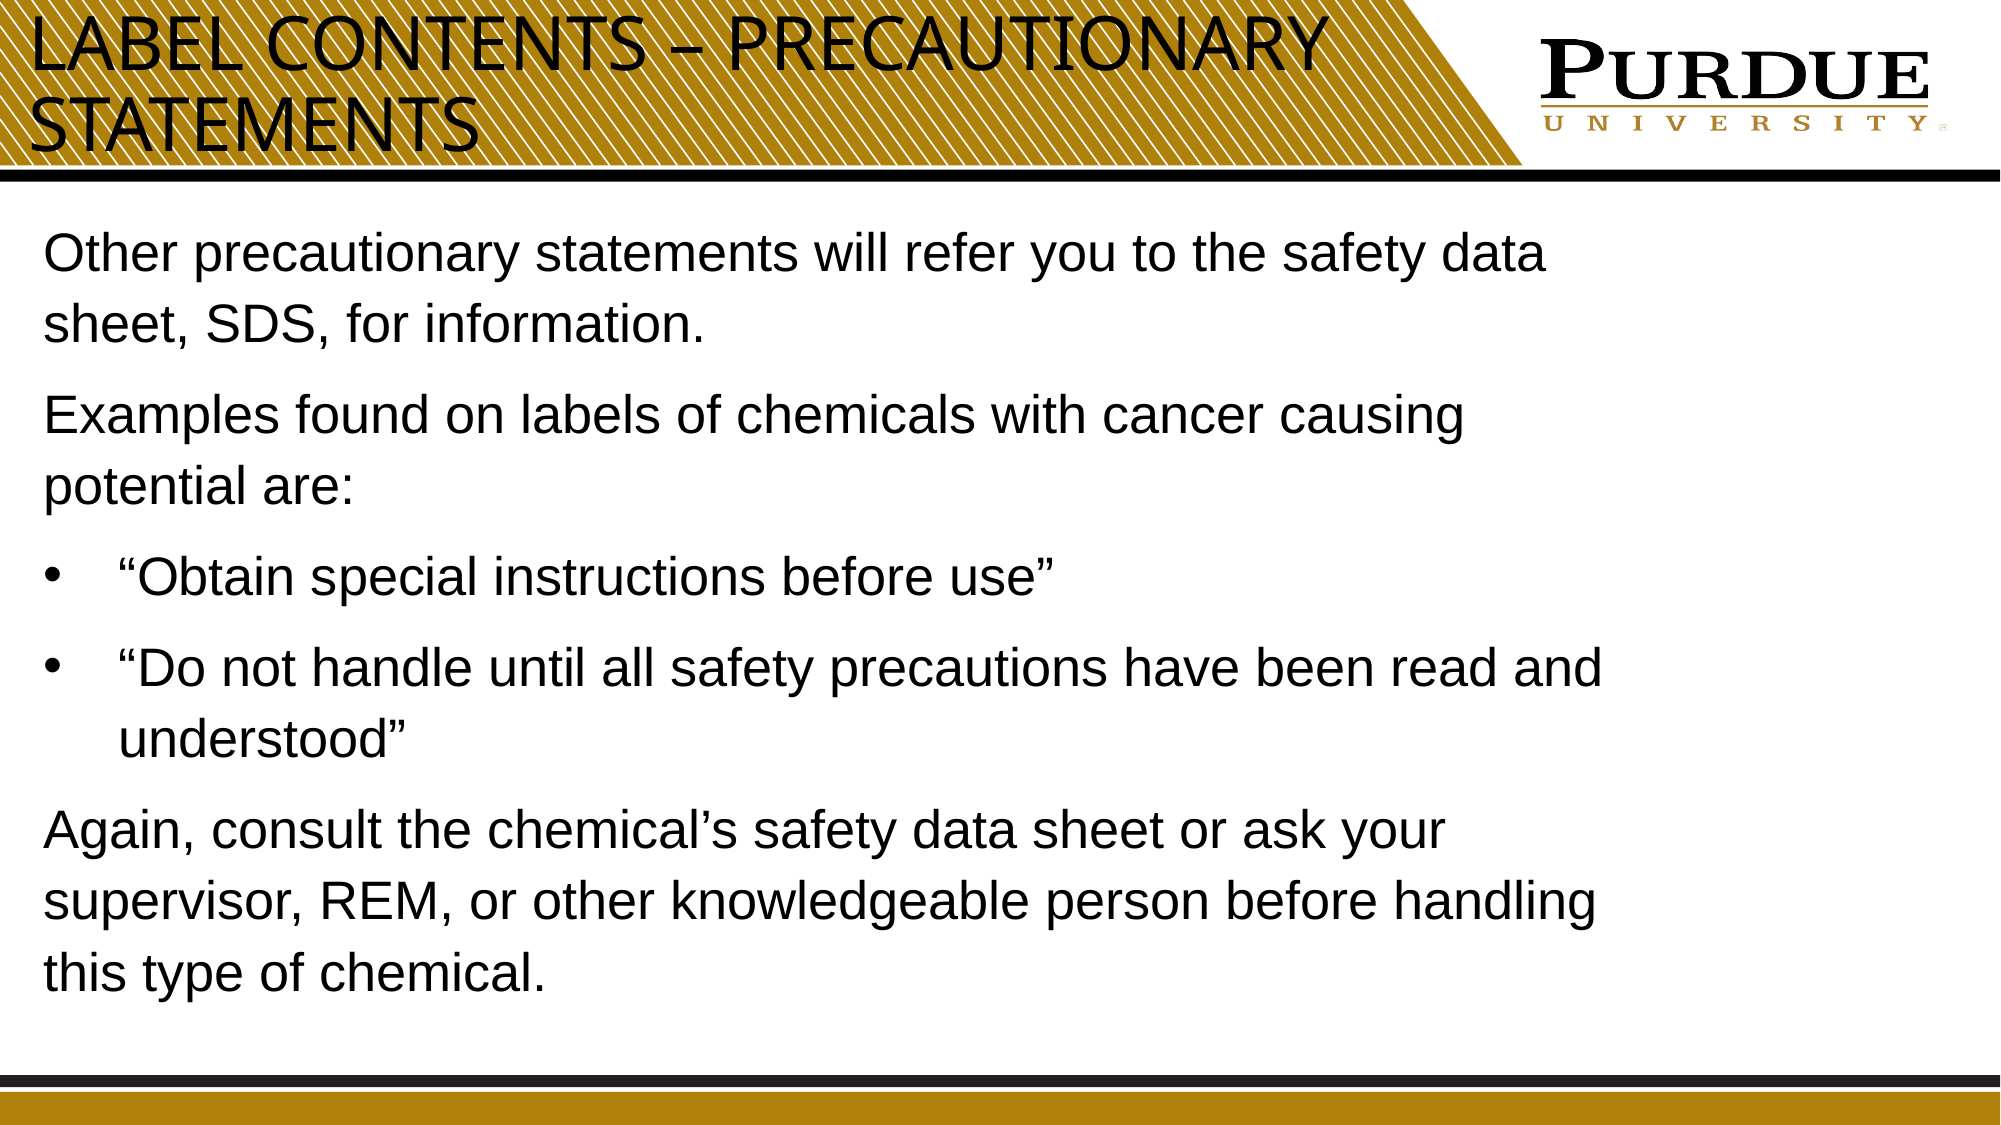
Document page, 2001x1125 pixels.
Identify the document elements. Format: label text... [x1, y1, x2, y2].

list Other precautionary statements will refer you to the safety data sheet, SDS, for information. Examples found on labels of chemicals with cancer causing potential are: “Obtain special instructions before use” “Do not handle until all safety precautions have been read and understood” Again, consult the chemical’s safety data sheet or ask your supervisor, REM, or other knowledgeable person before handling this type of chemical. [43, 211, 1682, 1007]
text_box Label contents – precautionary statements [28, 3, 1500, 171]
picture [1540, 39, 1948, 131]
